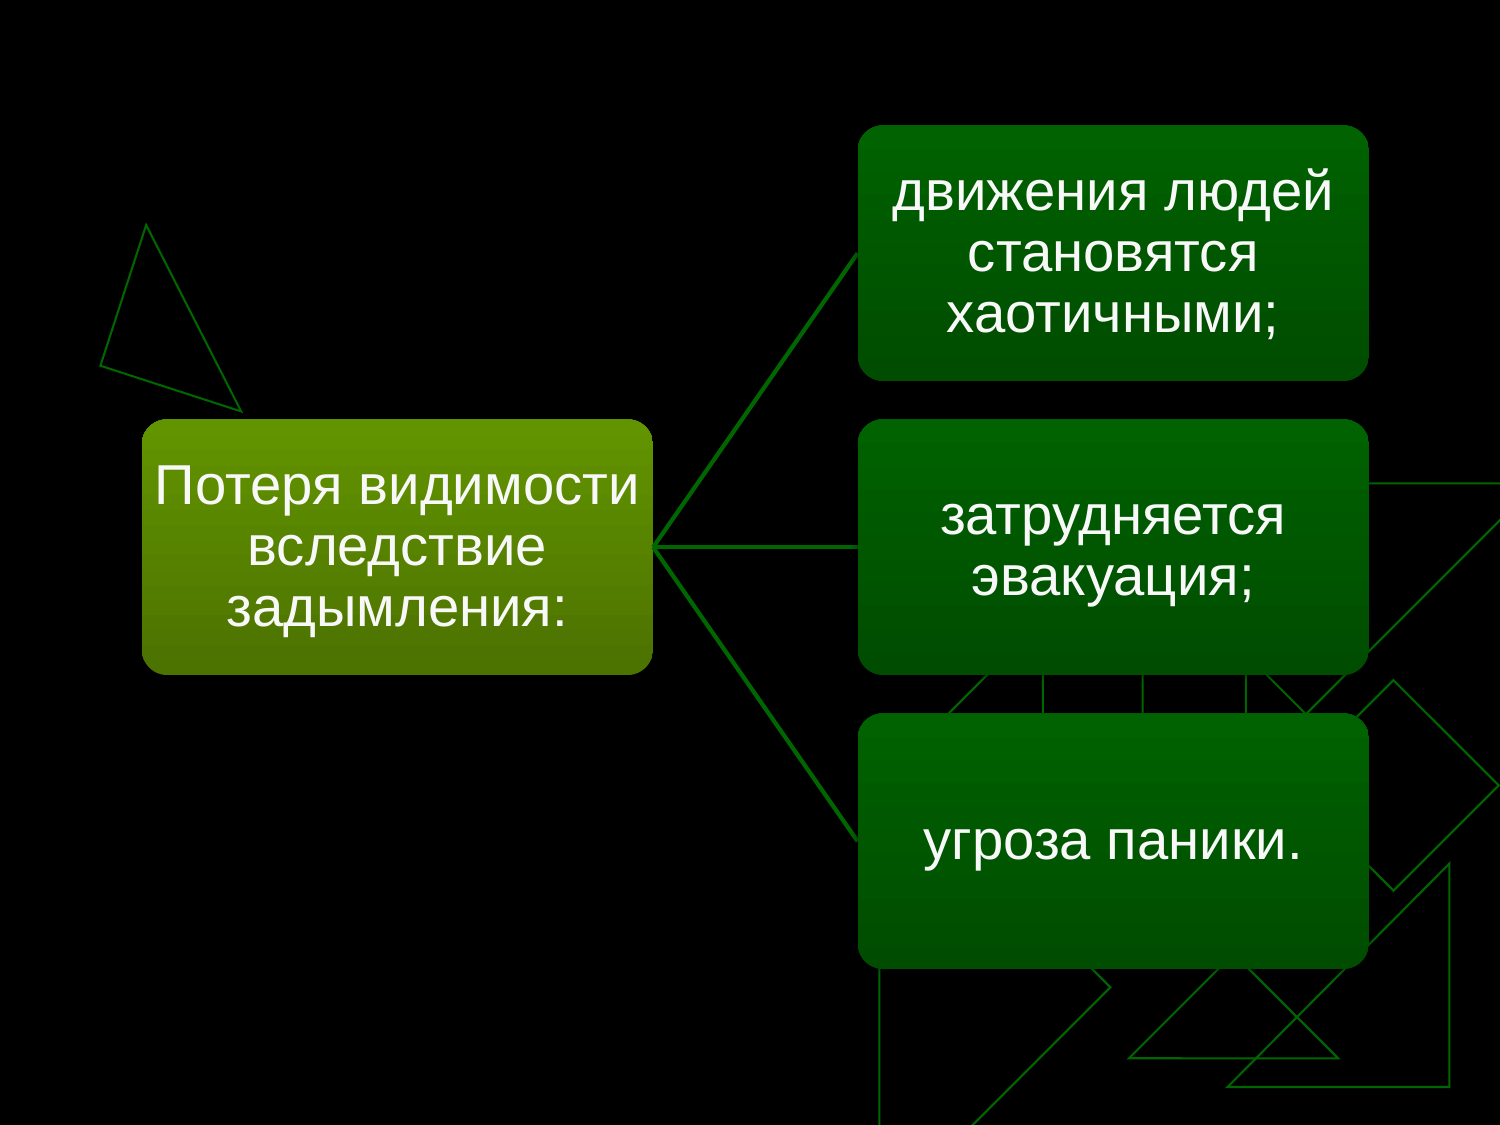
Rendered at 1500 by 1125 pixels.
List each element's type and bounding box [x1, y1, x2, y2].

list [110, 124, 1401, 970]
